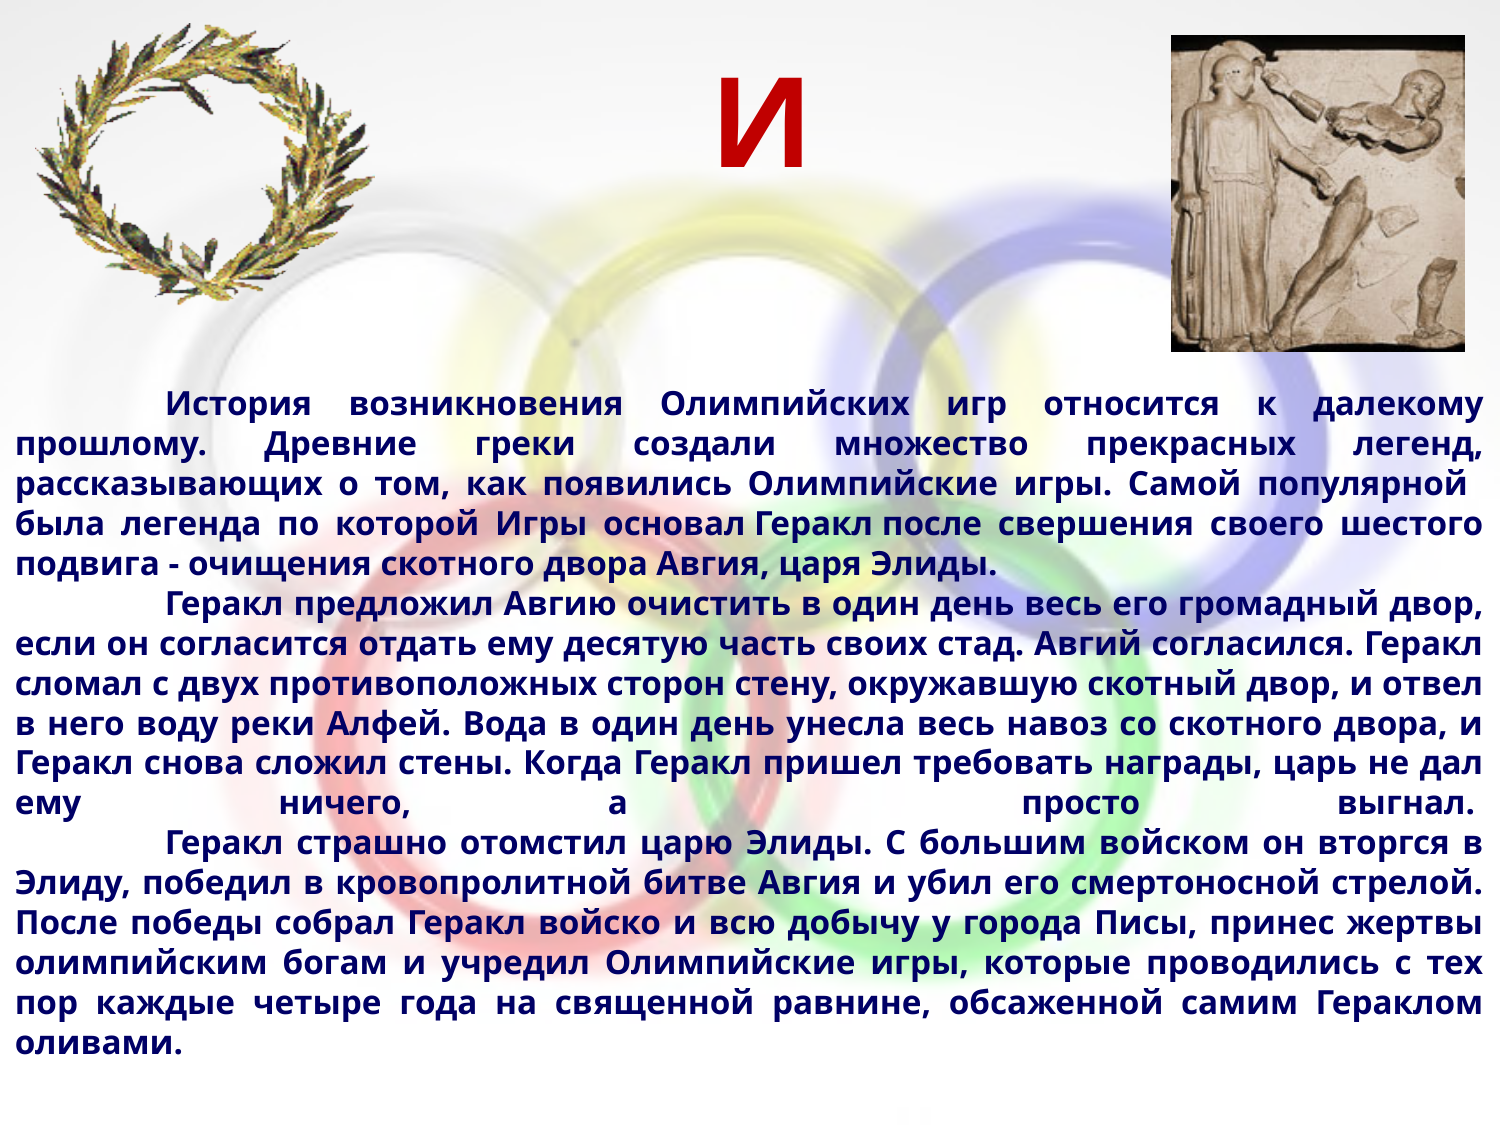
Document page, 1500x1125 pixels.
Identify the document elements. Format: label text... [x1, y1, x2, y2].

text_box История возникновения Олимпийских игр относится к далекому прошлому. Древние греки создали множество прекрасных легенд, рассказывающих о том, как появились Олимпийские игры. Самой популярной была легенда по которой Игры основал Геракл после свершения своего шестого подвига - очищения скотного двора Авгия, царя Элиды. Геракл предложил Авгию очистить в один день весь его громадный двор, если он согласится отдать ему десятую часть своих стад. Авгий согласился. Геракл сломал с двух противоположных сторон стену, окружавшую скотный двор, и отвел в него воду реки Алфей. Вода в один день унесла весь навоз со скотного двора, и Геракл снова сложил стены. Когда Геракл пришел требовать награды, царь не дал ему ничего, а просто выгнал. Геракл страшно отомстил царю Элиды. С большим войском он вторгся в Элиду, победил в кровопролитной битве Авгия и убил его смертоносной стрелой. После победы собрал Геракл войско и всю добычу у города Писы, принес жертвы олимпийским богам и учредил Олимпийские игры, которые проводились с тех пор каждые четыре года на священной равнине, обсаженной самим Гераклом оливами. [0, 374, 1500, 1069]
picture [1171, 34, 1466, 352]
text_box И [380, 35, 1169, 200]
picture [34, 23, 376, 317]
